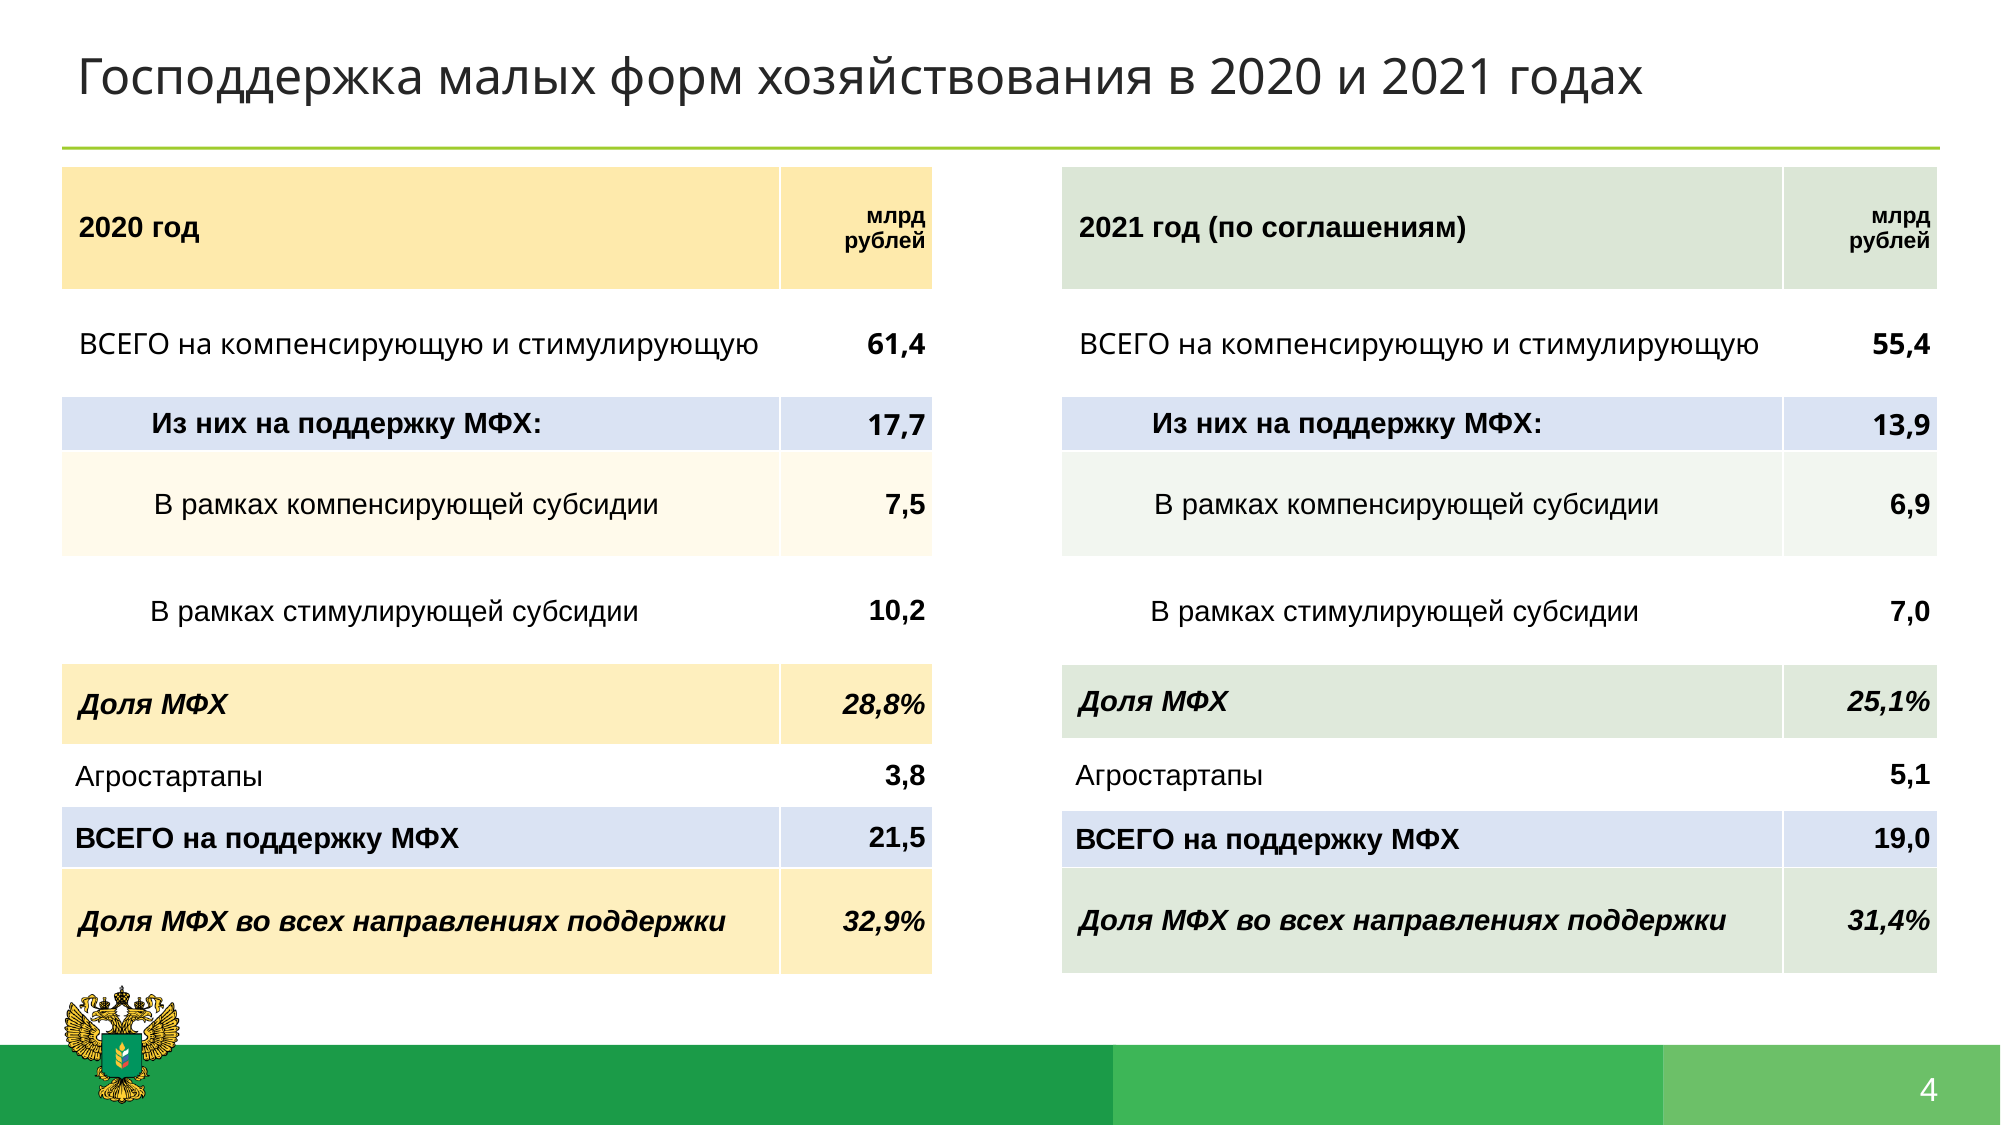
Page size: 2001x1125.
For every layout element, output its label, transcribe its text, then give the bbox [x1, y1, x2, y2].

table_cell 21,5 [781, 807, 932, 867]
table_header млрд рублей [1784, 167, 1937, 289]
table_cell ВСЕГО на компенсирующую и стимулирующую [1062, 291, 1782, 395]
table_cell В рамках компенсирующей субсидии [1062, 452, 1782, 556]
table_cell Из них на поддержку МФХ: [62, 397, 779, 450]
table_header 2021 год (по соглашениям) [1062, 167, 1782, 289]
table_cell 6,9 [1784, 452, 1937, 556]
table_cell ВСЕГО на поддержку МФХ [62, 807, 779, 867]
table_cell В рамках компенсирующей субсидии [62, 452, 779, 556]
table_cell 3,8 [781, 746, 932, 806]
picture [31, 939, 210, 1125]
table_cell 13,9 [1784, 397, 1937, 450]
table_cell 17,7 [781, 397, 932, 450]
table_cell Из них на поддержку МФХ: [1062, 397, 1782, 450]
table_cell 61,4 [781, 291, 932, 395]
table_cell Доля МФХ во всех направлениях поддержки [1062, 868, 1782, 973]
table_cell 55,4 [1784, 291, 1937, 395]
table_cell 5,1 [1784, 739, 1937, 809]
slide_number 4 [1861, 1057, 1954, 1118]
table_cell В рамках стимулирующей субсидии [62, 558, 779, 663]
table_cell ВСЕГО на поддержку МФХ [1062, 811, 1782, 867]
table_cell Агростартапы [62, 746, 779, 806]
table_header 2020 год [62, 167, 779, 289]
table_cell В рамках стимулирующей субсидии [1062, 558, 1782, 664]
table_cell ВСЕГО на компенсирующую и стимулирующую [62, 291, 779, 395]
table_cell Доля МФХ [62, 664, 779, 744]
table_cell Доля МФХ [1062, 665, 1782, 738]
table_cell 10,2 [781, 558, 932, 663]
table_cell 28,8% [781, 664, 932, 744]
table_cell Агростартапы [1062, 739, 1782, 809]
table_cell 31,4% [1784, 868, 1937, 973]
table_cell 19,0 [1784, 811, 1937, 867]
table_header млрд рублей [781, 167, 932, 289]
table_cell 7,5 [781, 452, 932, 556]
table_cell 32,9% [781, 869, 932, 974]
table_cell Доля МФХ во всех направлениях поддержки [62, 869, 779, 974]
table_cell 25,1% [1784, 665, 1937, 738]
text_box Господдержка малых форм хозяйствования в 2020 и 2021 годах [62, 14, 1939, 143]
table_cell 7,0 [1784, 558, 1937, 664]
